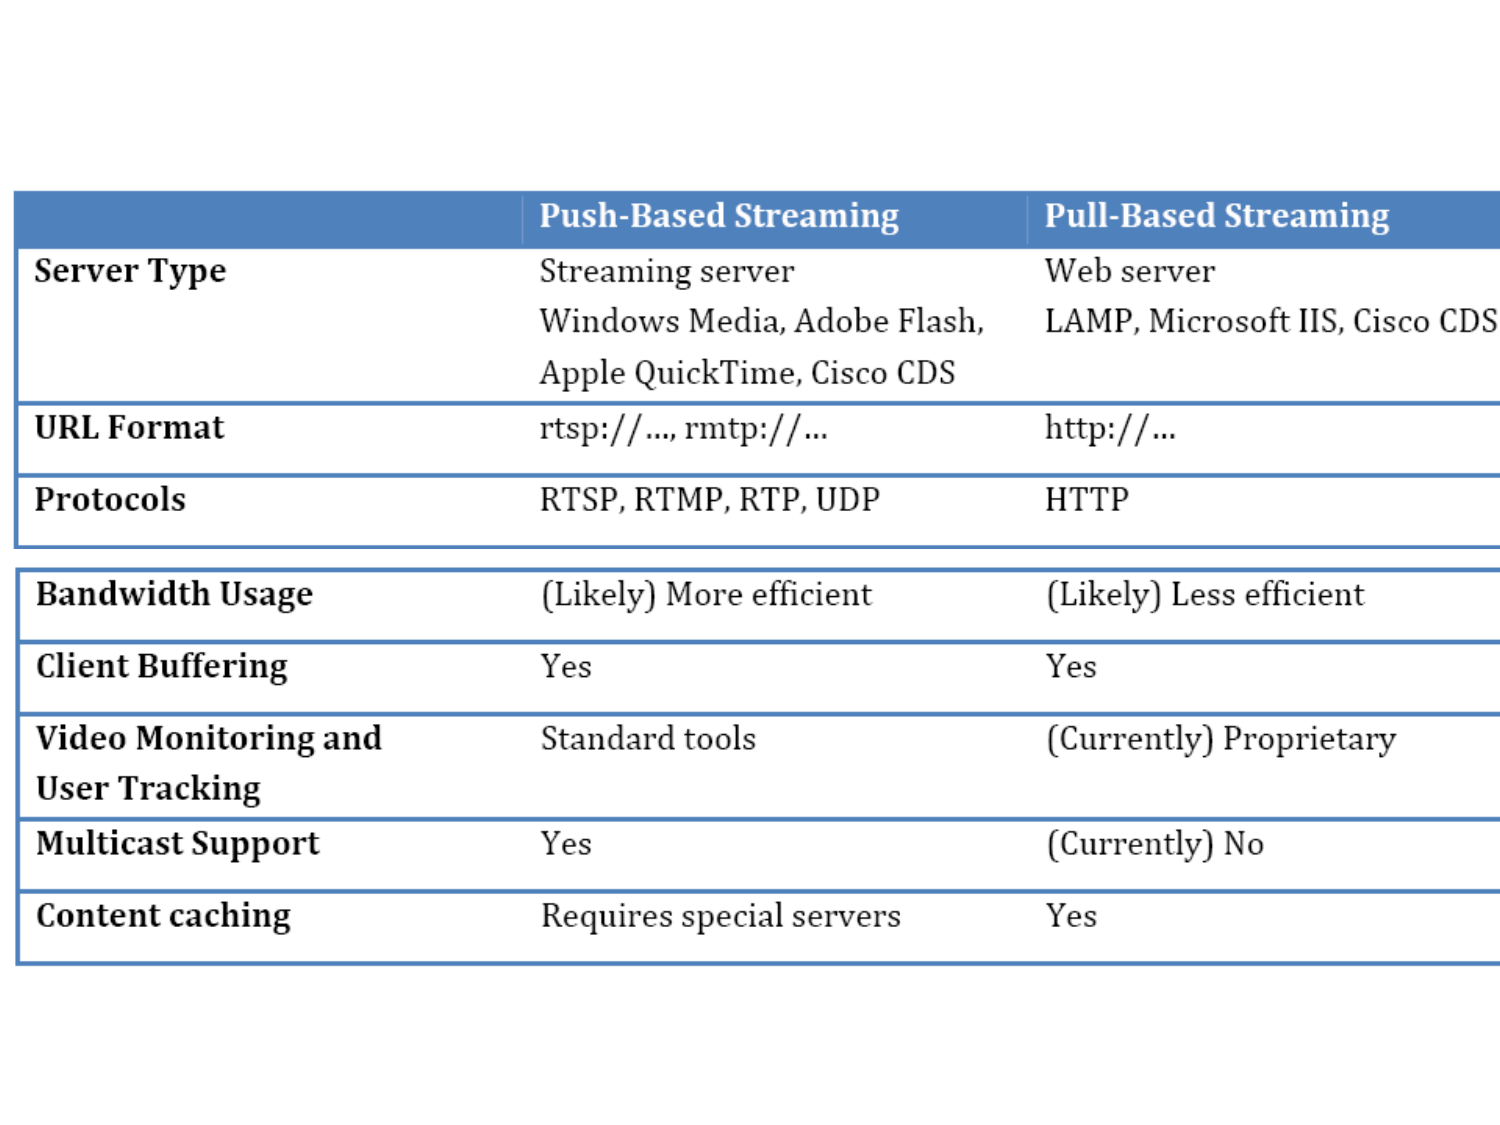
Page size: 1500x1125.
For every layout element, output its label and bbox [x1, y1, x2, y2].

picture [0, 174, 1500, 996]
